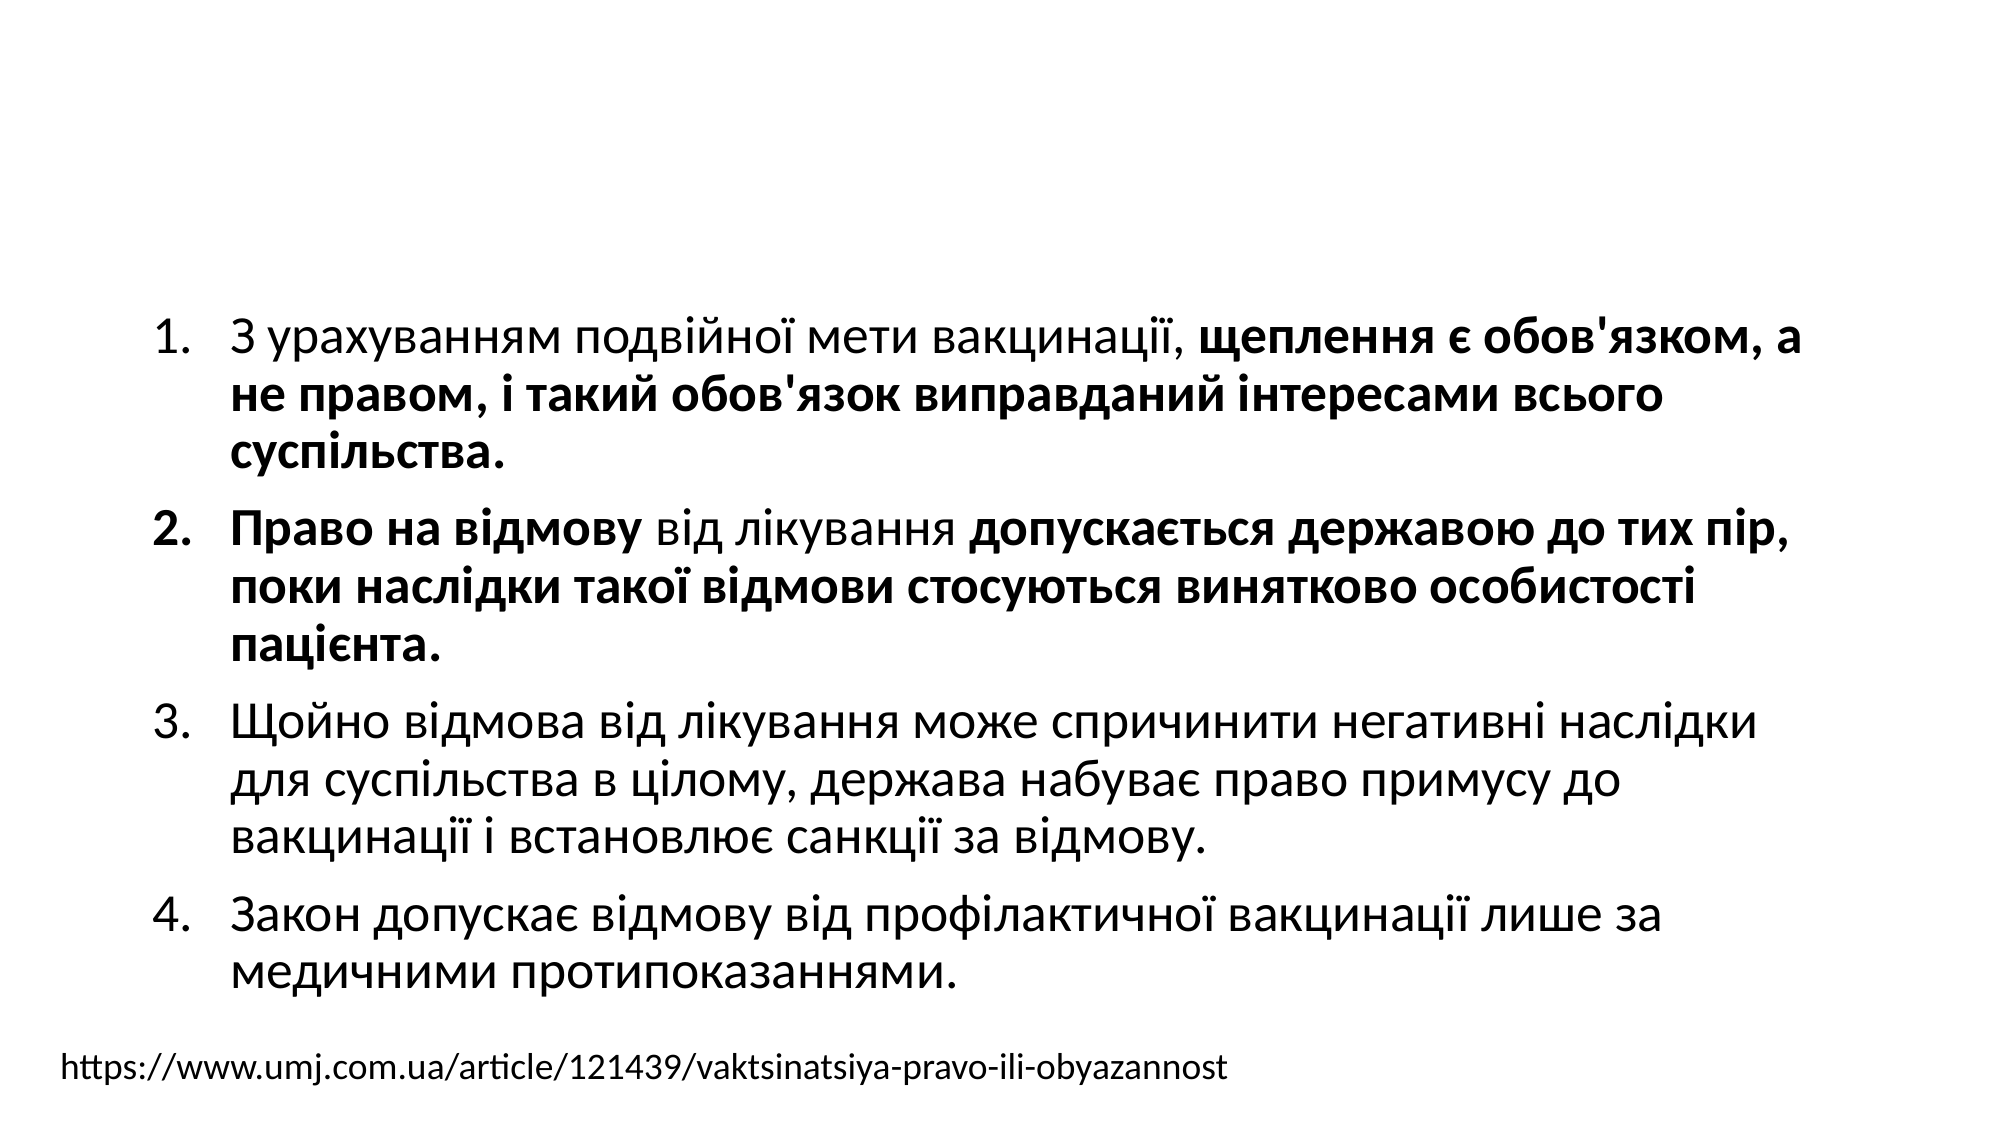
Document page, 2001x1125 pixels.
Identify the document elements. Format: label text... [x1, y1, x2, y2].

text_box https://www.umj.com.ua/article/121439/vaktsinatsiya-pravo-ili-obyazannost [45, 1034, 1890, 1095]
list З урахуванням подвійної мети вакцинації, щеплення є обов'язком, а не правом, і такий обов'язок виправданий інтересами всього суспільства. Право на відмову від лікування допускається державою до тих пір, поки наслідки такої відмови стосуються винятково особистості пацієнта. Щойно відмова від лікування може спричинити негативні наслідки для суспільства в цілому, держава набуває право примусу до вакцинації і встановлює санкції за відмову. Закон допускає відмову від профілактичної вакцинації лише за медичними протипоказаннями. [137, 299, 1863, 1014]
